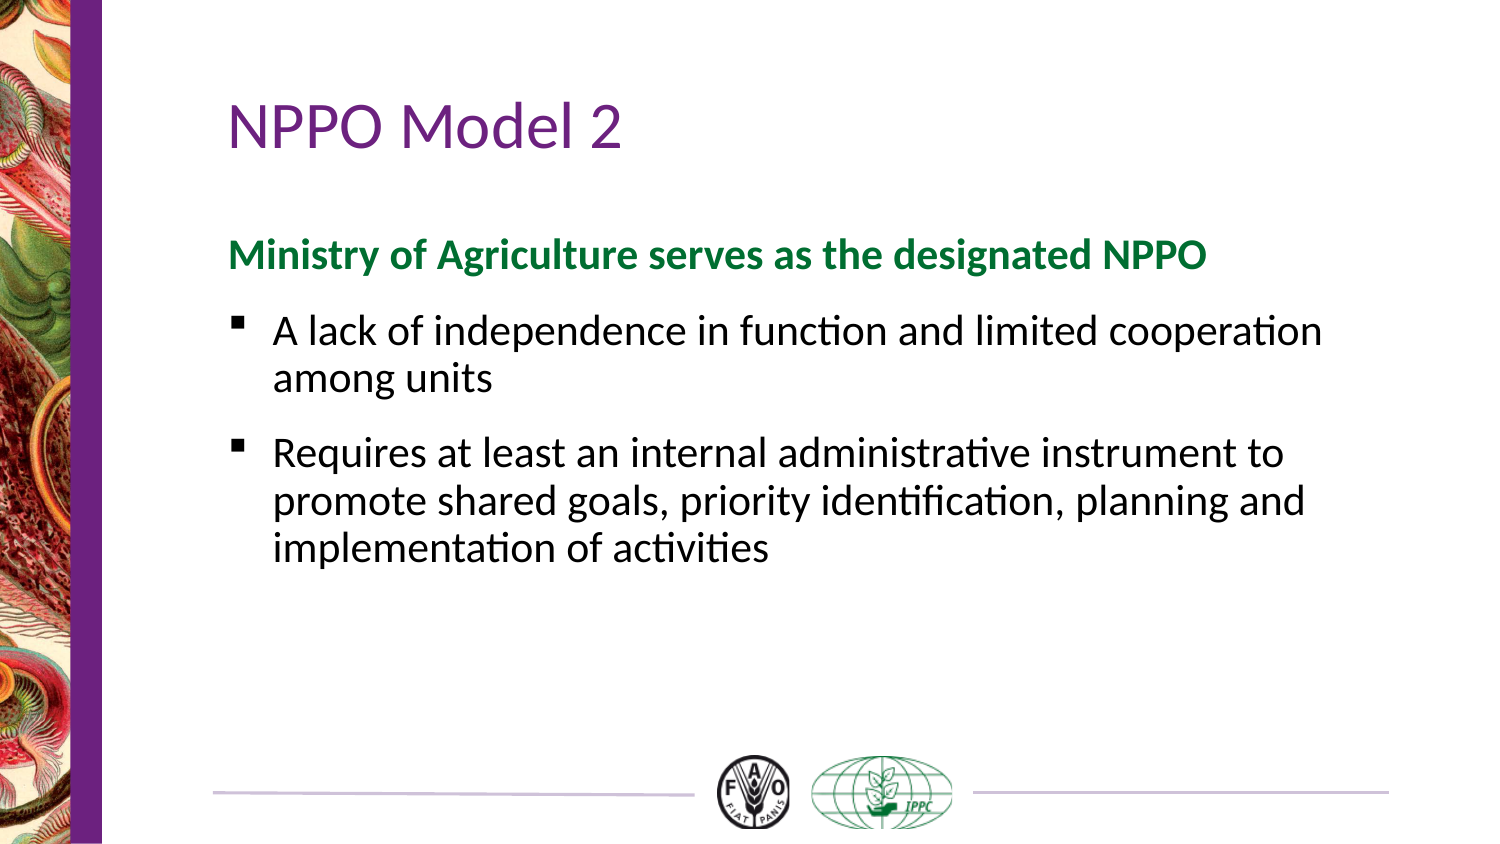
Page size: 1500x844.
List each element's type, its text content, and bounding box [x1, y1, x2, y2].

picture [0, 0, 70, 844]
list Ministry of Agriculture serves as the designated NPPO A lack of independence in function and limited cooperation among units Requires at least an internal administrative instrument to promote shared goals, priority identification, planning and implementation of activities [213, 224, 1390, 737]
title NPPO Model 2 [213, 44, 1390, 208]
